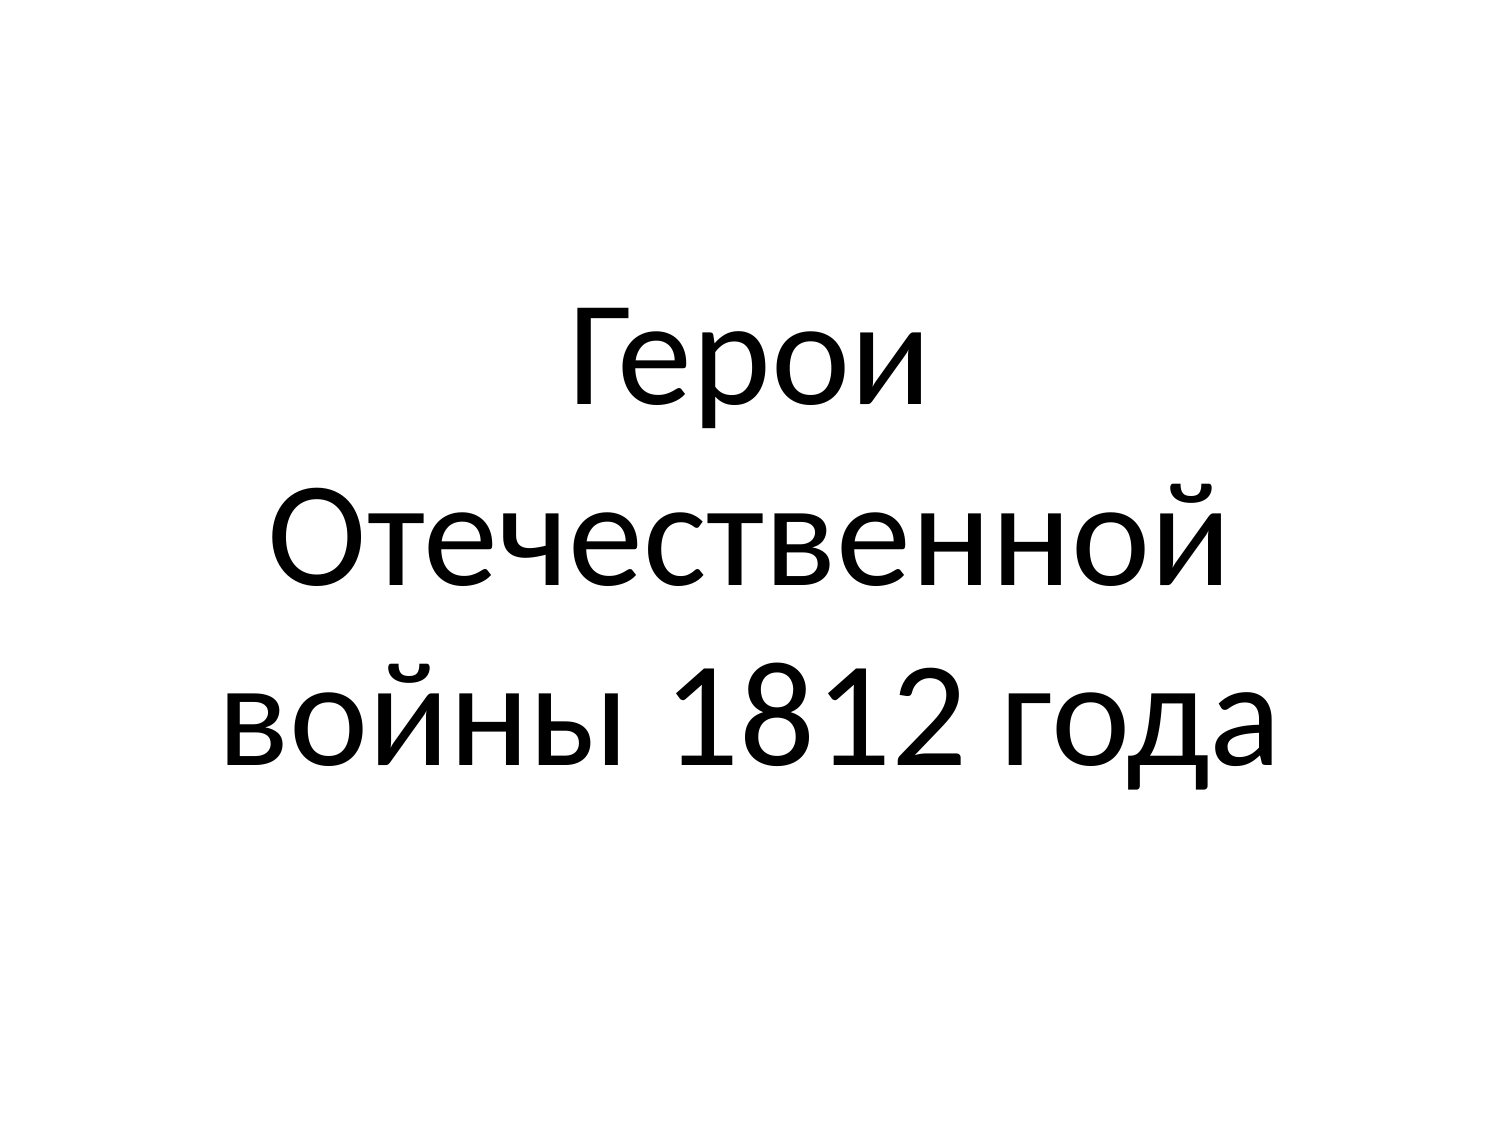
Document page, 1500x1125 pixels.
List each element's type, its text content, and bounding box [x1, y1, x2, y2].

title Герои Отечественной войны 1812 года [75, 212, 1425, 838]
